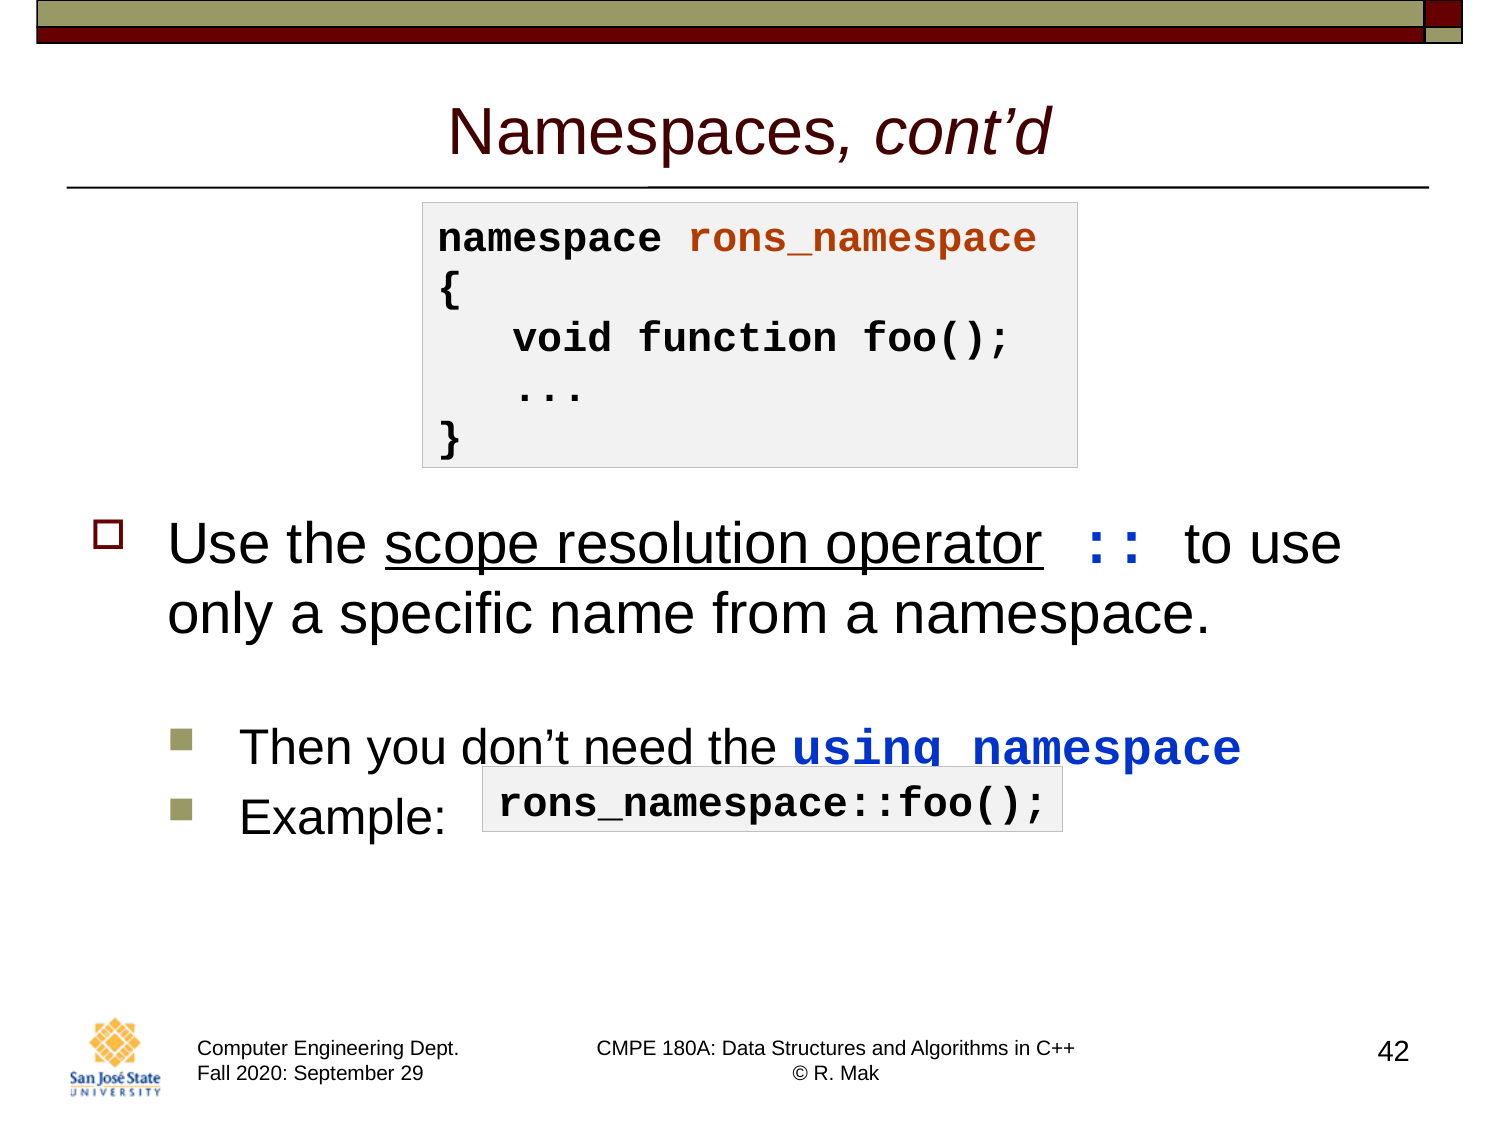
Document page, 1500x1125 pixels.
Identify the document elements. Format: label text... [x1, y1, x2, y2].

slide_number 42 [1112, 1025, 1425, 1100]
text_box rons_namespace::foo(); [482, 766, 1063, 832]
picture [60, 1012, 166, 1112]
title Namespaces, cont’d [75, 67, 1425, 175]
text_box namespace rons_namespace { void function foo(); ... } [422, 202, 1078, 468]
list Use the scope resolution operator :: to use only a specific name from a namespace. Then you don’t need the using namespace Example: [75, 497, 1425, 848]
